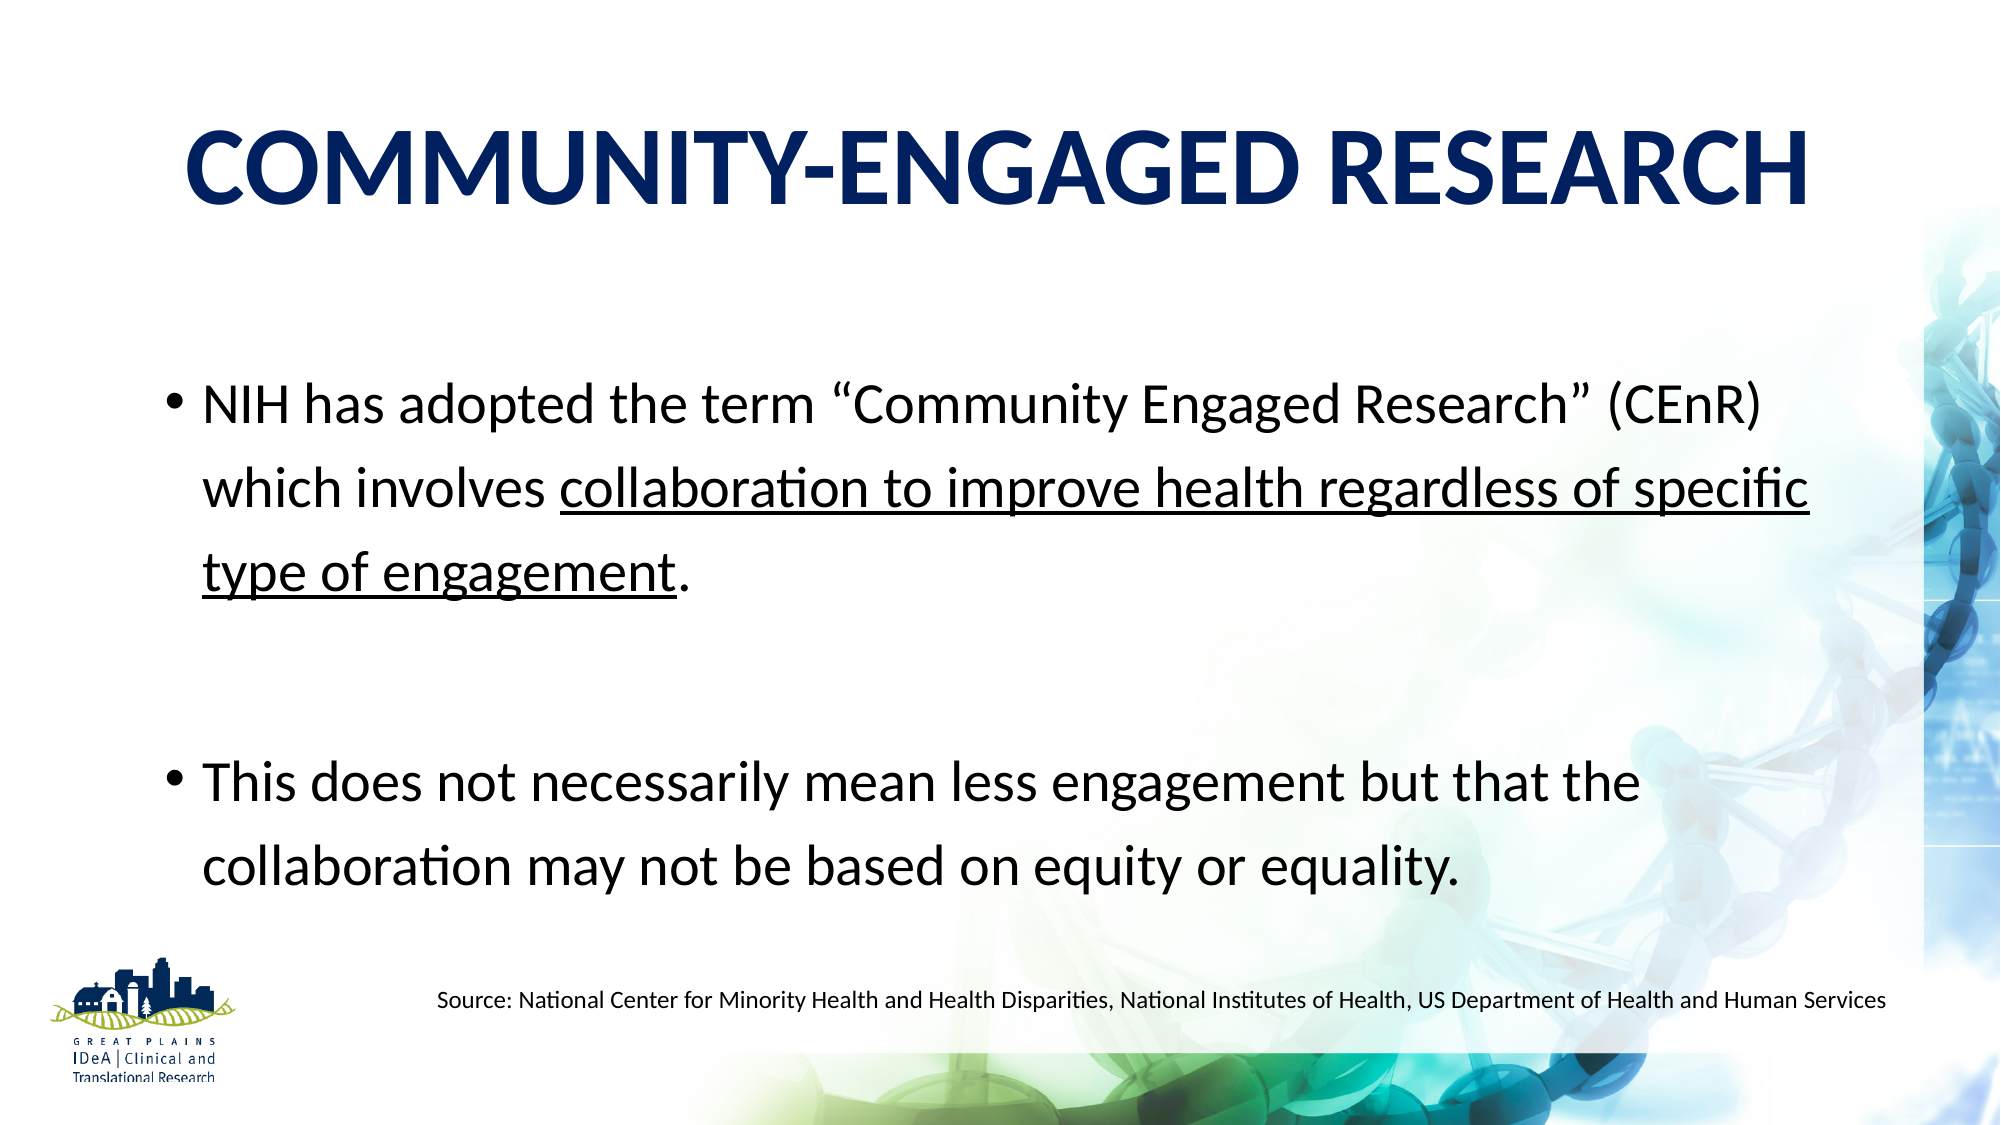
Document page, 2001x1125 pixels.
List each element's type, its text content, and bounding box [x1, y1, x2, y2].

text_box Source: National Center for Minority Health and Health Disparities, National Institutes of Health, US Department of Health and Human Services [347, 976, 1918, 1021]
title Community-engaged research [149, 99, 1849, 318]
list NIH has adopted the term “Community Engaged Research” (CEnR) which involves collaboration to improve health regardless of specific type of engagement. This does not necessarily mean less engagement but that the collaboration may not be based on equity or equality. [149, 343, 1849, 950]
picture [0, 1, 2000, 1125]
